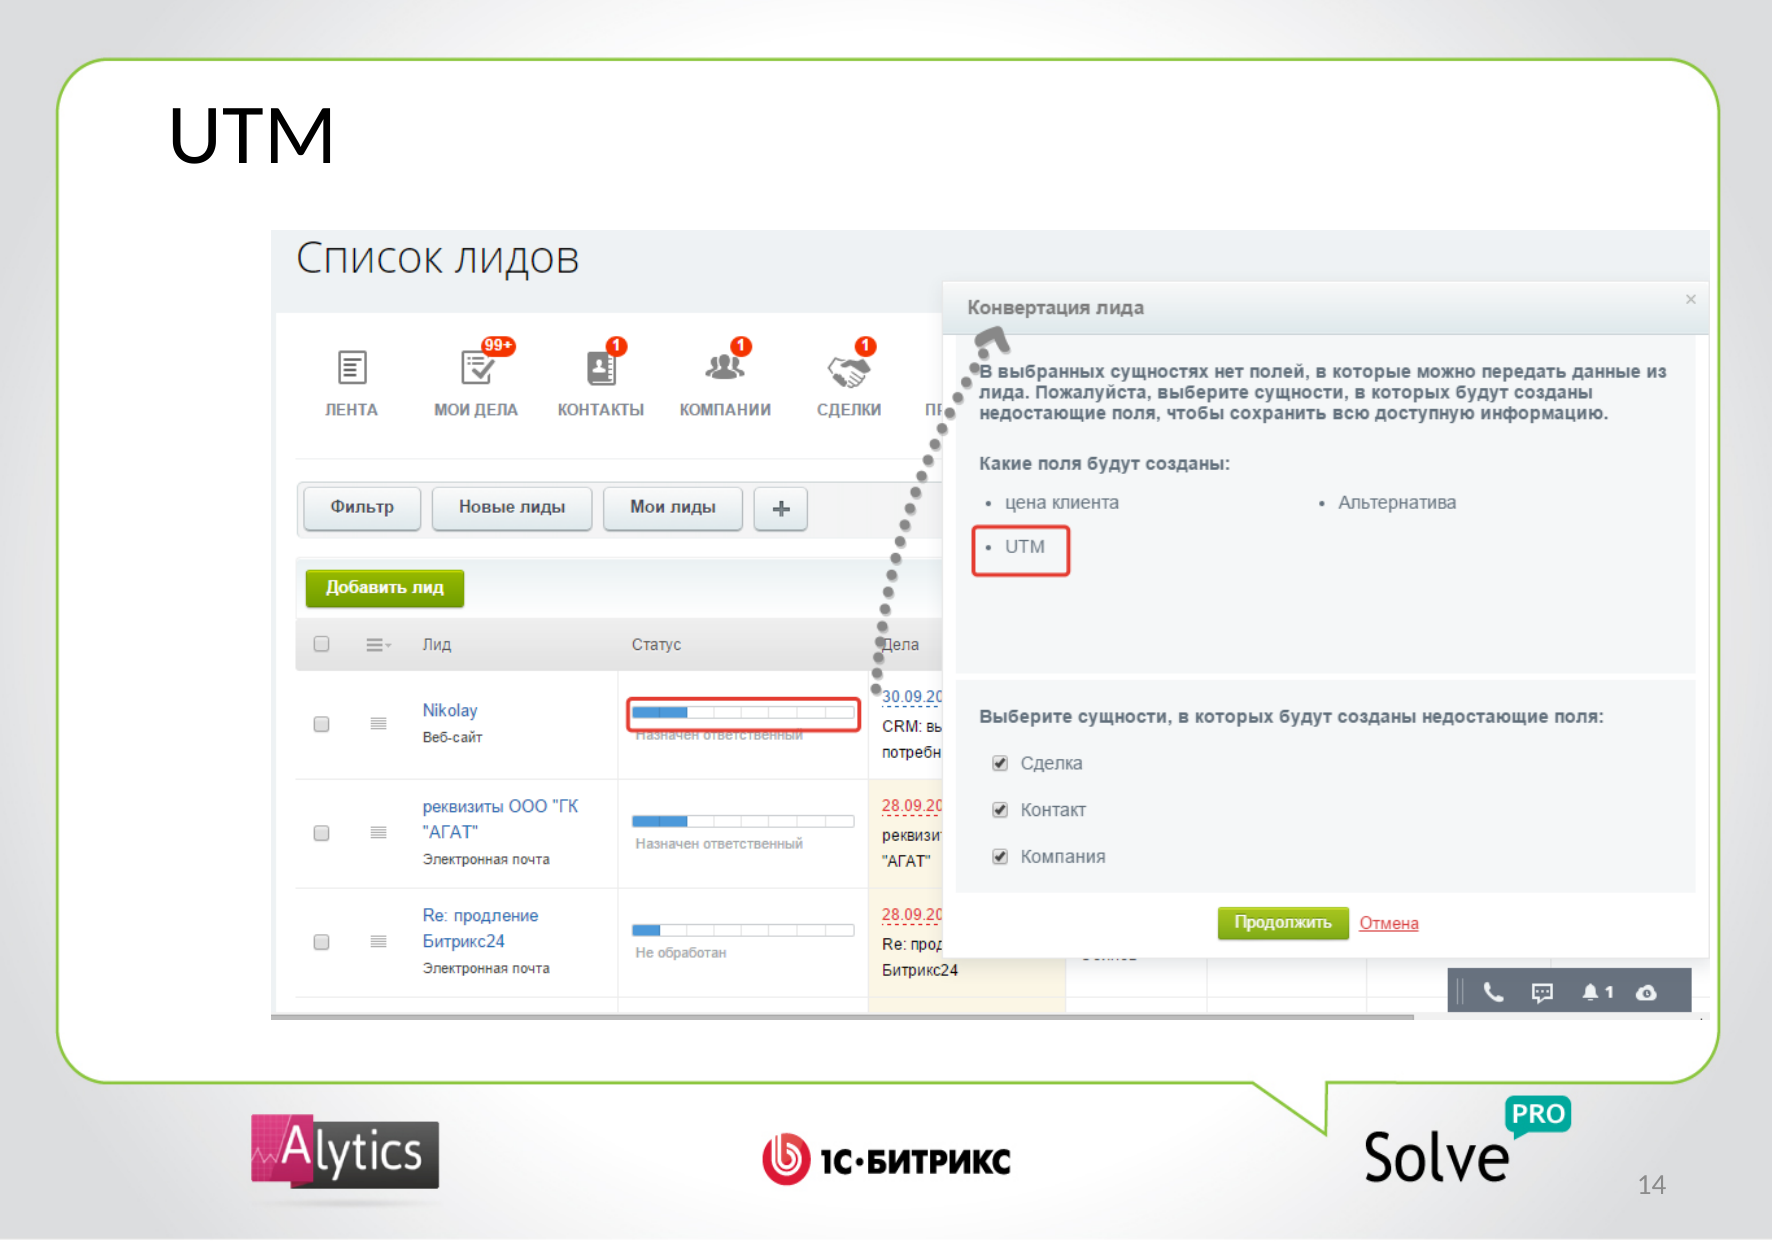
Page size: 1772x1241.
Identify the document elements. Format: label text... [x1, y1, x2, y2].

slide_number 14 [1269, 1149, 1684, 1216]
text_box UTM [150, 88, 1178, 189]
picture [0, 0, 1772, 1241]
